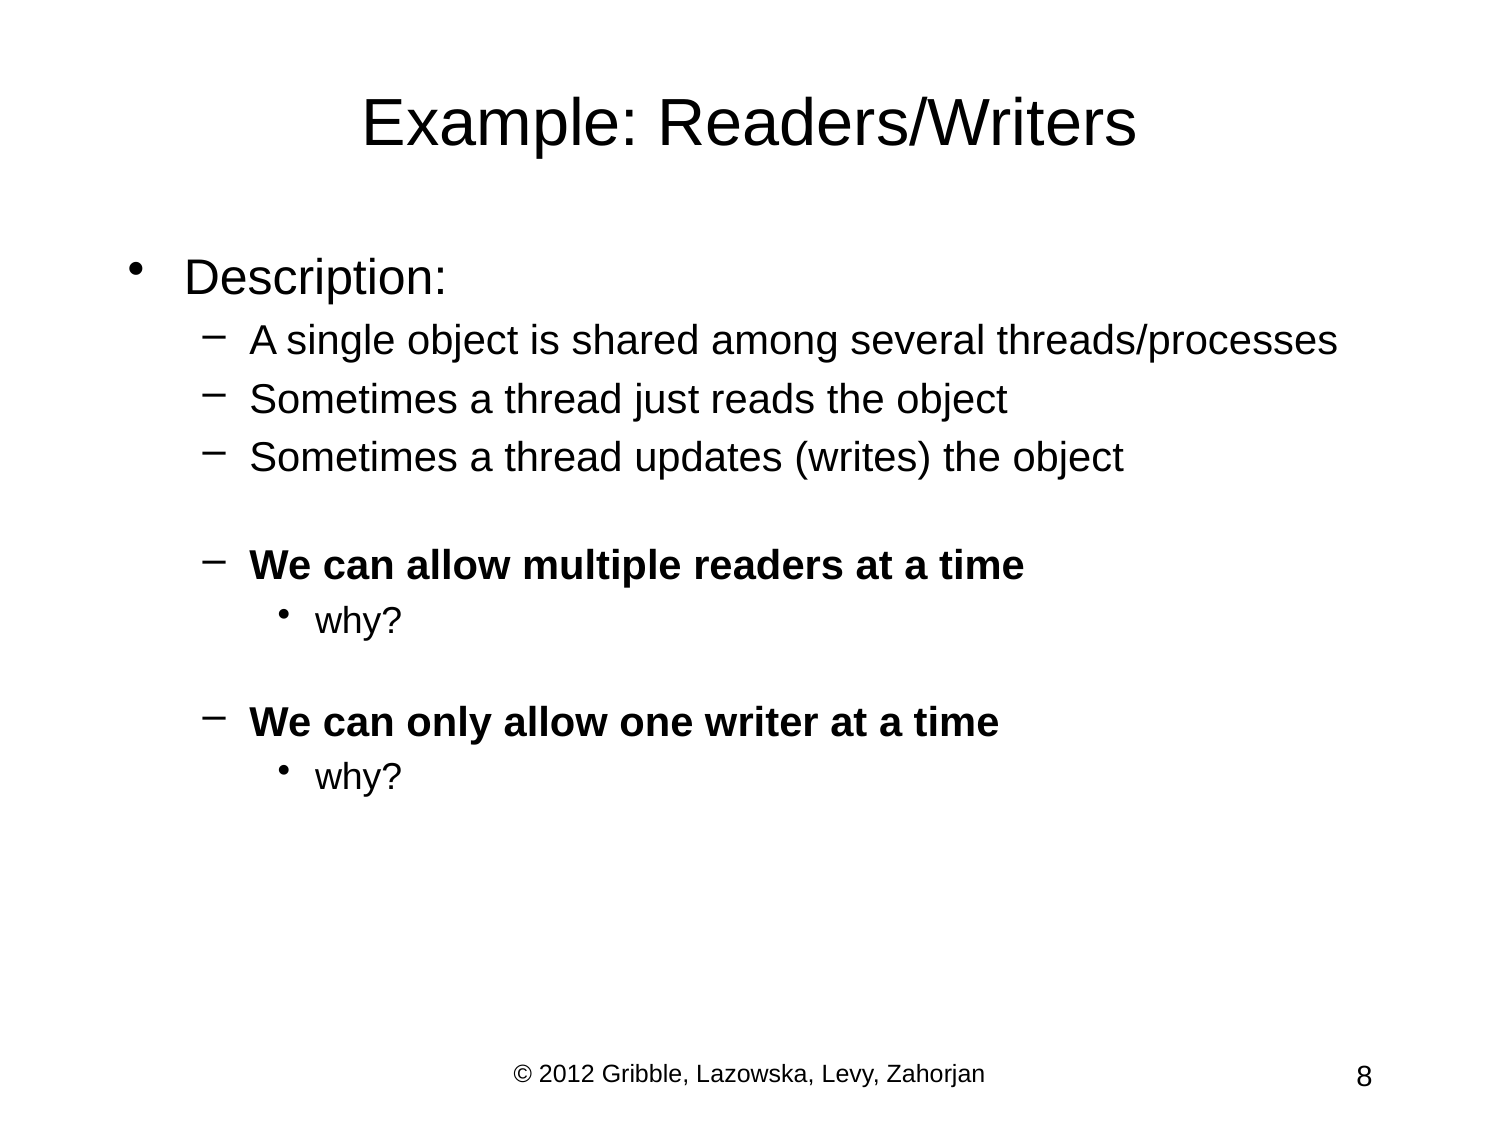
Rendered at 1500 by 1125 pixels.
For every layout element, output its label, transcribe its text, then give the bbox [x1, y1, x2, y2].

list Description: A single object is shared among several threads/processes Sometimes a thread just reads the object Sometimes a thread updates (writes) the object We can allow multiple readers at a time why? We can only allow one writer at a time why? [112, 237, 1388, 1050]
title Example: Readers/Writers [112, 62, 1388, 175]
footer © 2012 Gribble, Lazowska, Levy, Zahorjan [425, 1050, 1075, 1113]
slide_number 8 [1074, 1050, 1388, 1100]
